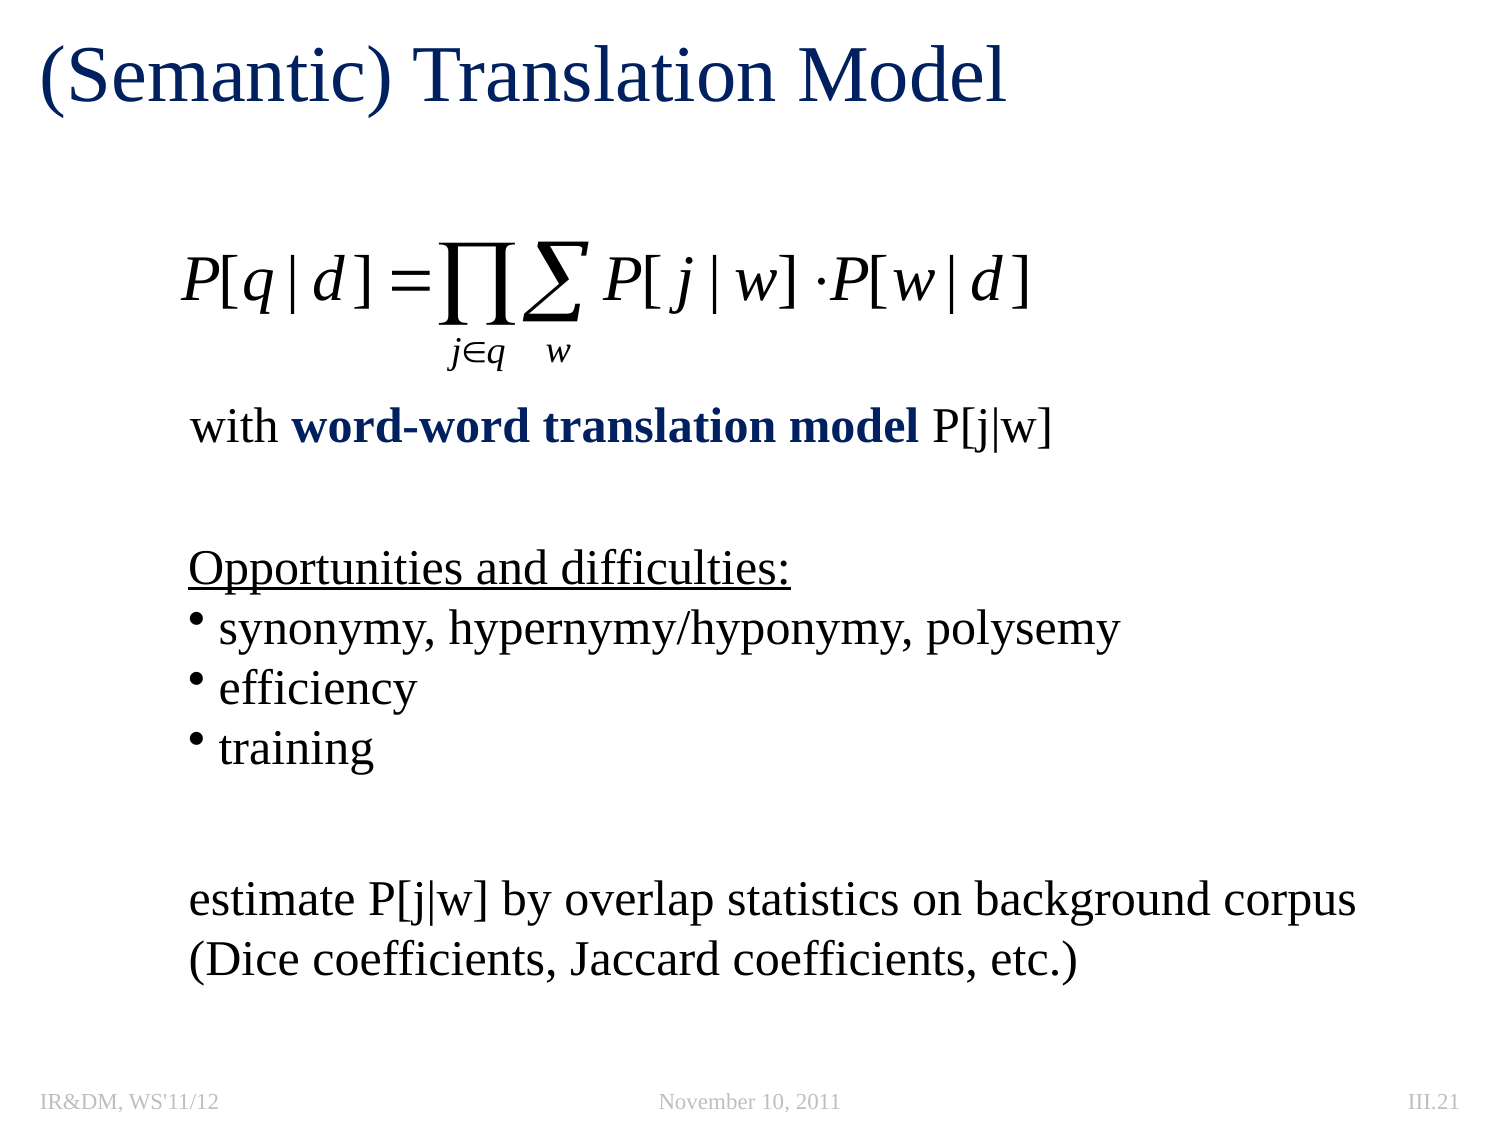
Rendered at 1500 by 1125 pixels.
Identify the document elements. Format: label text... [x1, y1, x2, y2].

slide_number III.21 [1149, 1074, 1475, 1125]
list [168, 229, 1038, 388]
text_box with word-word translation model P[j|w] [175, 385, 1069, 461]
footer IR&DM, WS'11/12 [24, 1074, 475, 1125]
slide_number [575, 1074, 925, 1125]
text_box Opportunities and difficulties: synonymy, hypernymy/hyponymy, polysemy efficiency training [173, 527, 1137, 782]
text_box estimate P[j|w] by overlap statistics on background corpus (Dice coefficients, Jaccard coefficients, etc.) [173, 857, 1373, 993]
title (Semantic) Translation Model [24, 12, 1475, 125]
